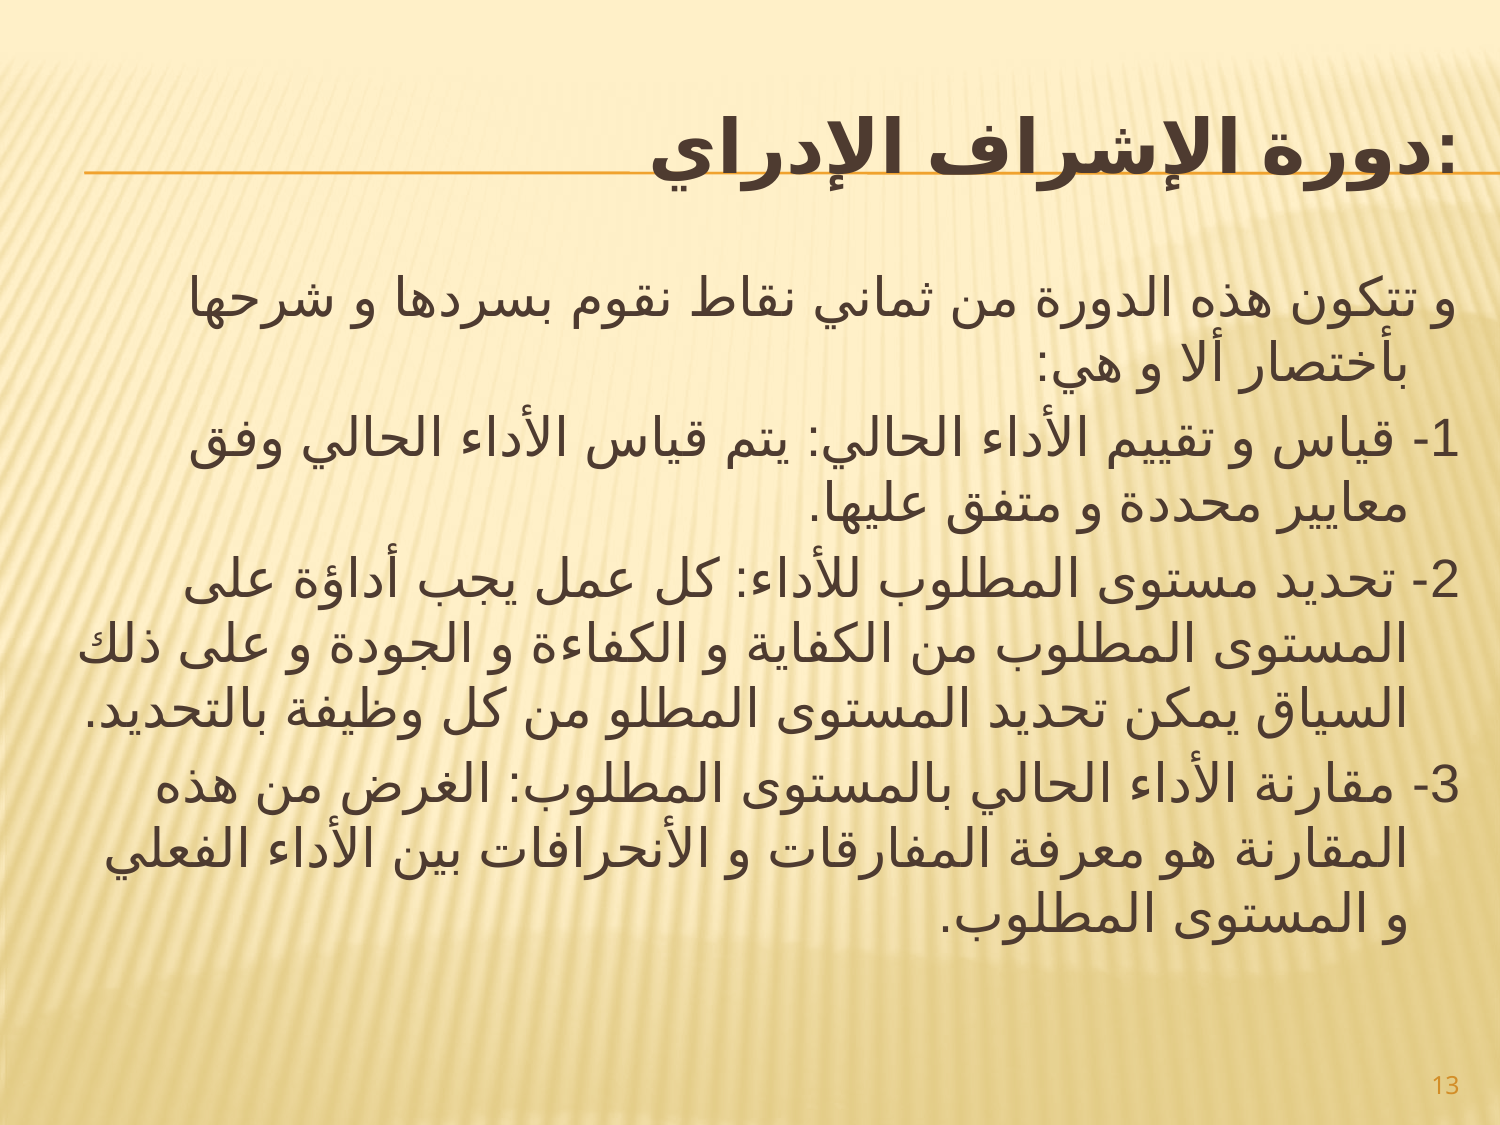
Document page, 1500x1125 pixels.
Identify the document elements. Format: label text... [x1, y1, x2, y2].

list و تتكون هذه الدورة من ثماني نقاط نقوم بسردها و شرحها بأختصار ألا و هي: 1- قياس و تقييم الأداء الحالي: يتم قياس الأداء الحالي وفق معايير محددة و متفق عليها. 2- تحديد مستوى المطلوب للأداء: كل عمل يجب أداؤة على المستوى المطلوب من الكفاية و الكفاءة و الجودة و على ذلك السياق يمكن تحديد المستوى المطلو من كل وظيفة بالتحديد. 3- مقارنة الأداء الحالي بالمستوى المطلوب: الغرض من هذه المقارنة هو معرفة المفارقات و الأنحرافات بين الأداء الفعلي و المستوى المطلوب. [50, 254, 1475, 998]
slide_number 13 [1350, 1061, 1475, 1103]
title دورة الإشراف الإدراي: [50, 75, 1475, 213]
